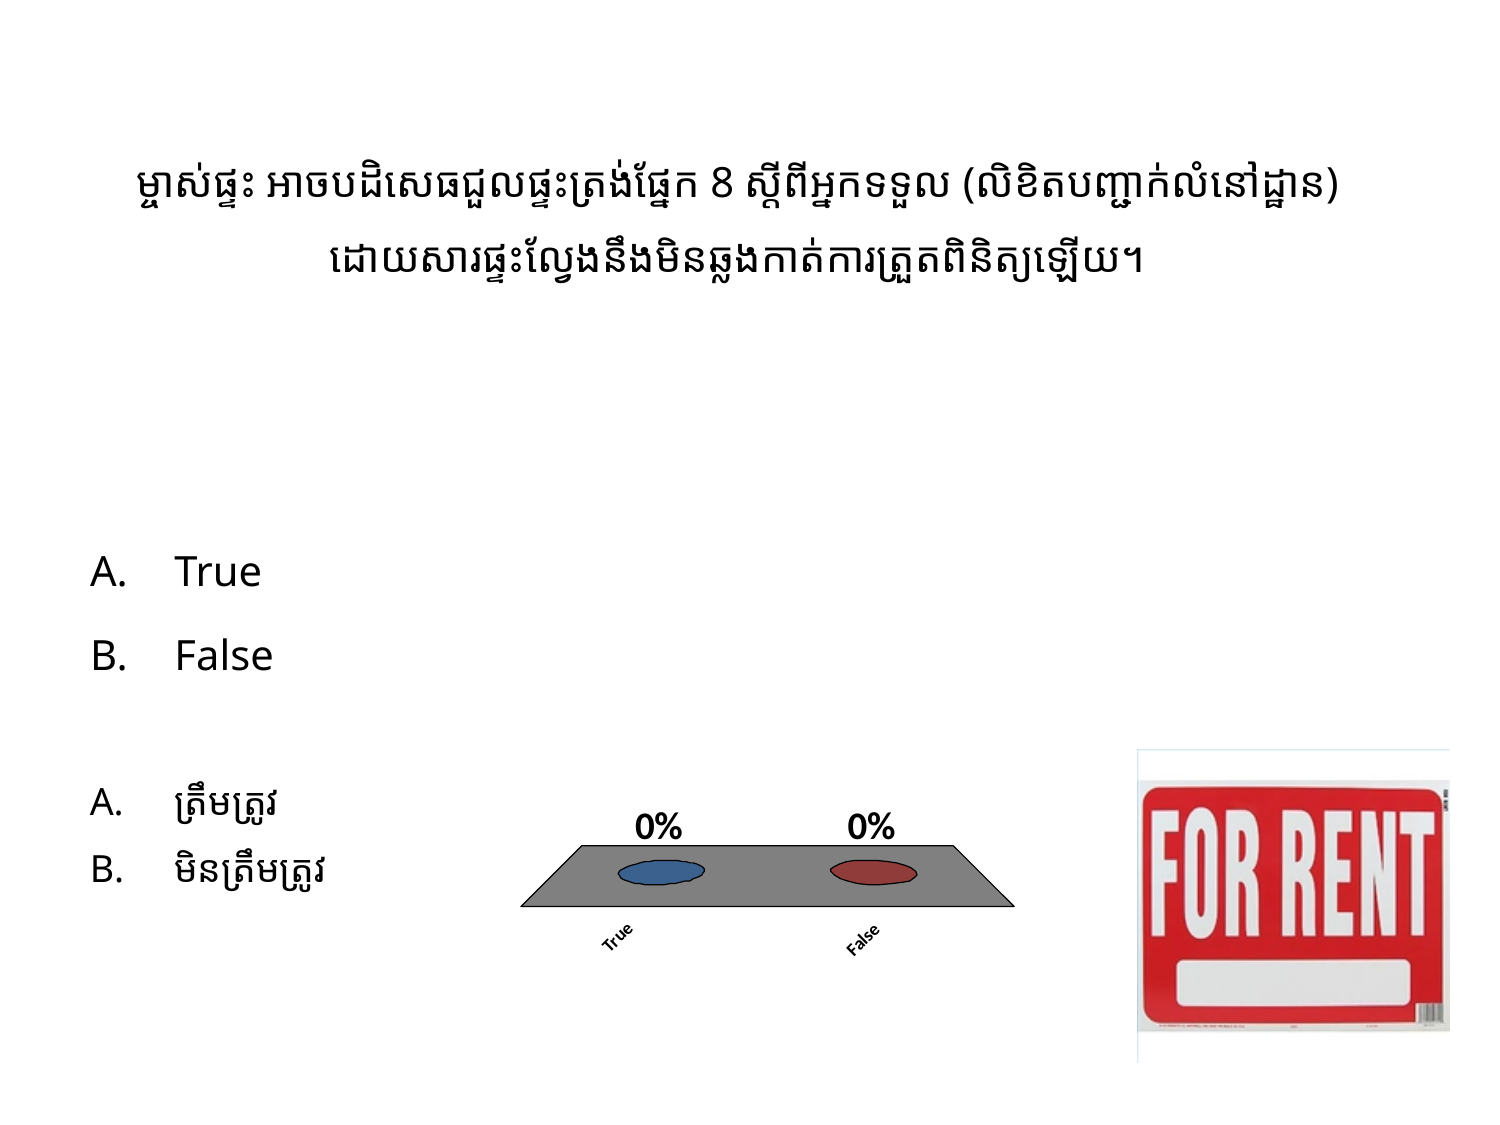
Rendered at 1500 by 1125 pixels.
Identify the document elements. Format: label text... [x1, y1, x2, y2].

list True False [75, 512, 688, 1093]
text_box ត្រឹមត្រូវ មិនត្រឹមត្រូវ [75, 747, 400, 898]
picture [1137, 749, 1451, 1063]
title ម្ចាស់ផ្ទះ អាចបដិសេធជួលផ្ទះត្រង់ផ្នែក 8 ស្តីពីអ្នកទទួល (លិខិតបញ្ជាក់លំនៅដ្ឋាន) ដោយសារផ្ទះល្វែងនឹងមិនឆ្លងកាត់ការត្រួតពិនិត្យឡើយ។ [50, 50, 1425, 363]
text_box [462, 349, 1047, 1007]
